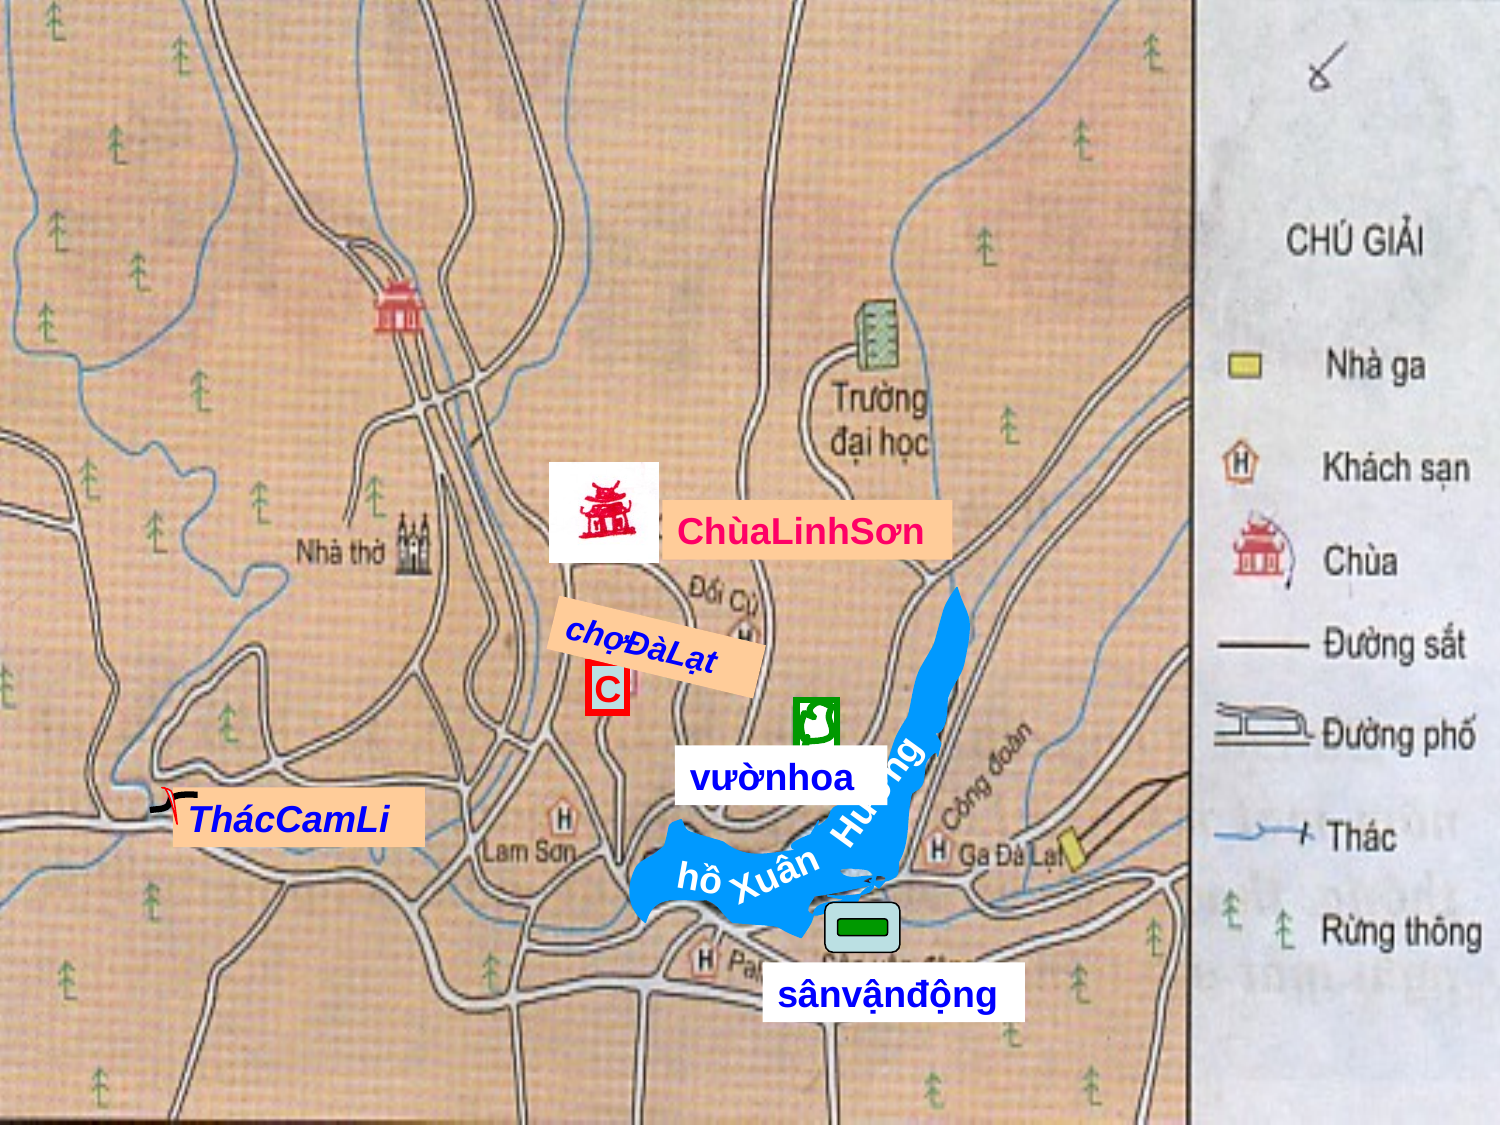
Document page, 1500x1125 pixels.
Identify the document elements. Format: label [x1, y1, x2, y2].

text_box [674, 699, 888, 806]
text_box [549, 462, 953, 563]
text_box [549, 619, 763, 713]
text_box [624, 587, 976, 938]
text_box [149, 787, 426, 848]
picture [0, 0, 1500, 1125]
text_box [762, 902, 1026, 1023]
